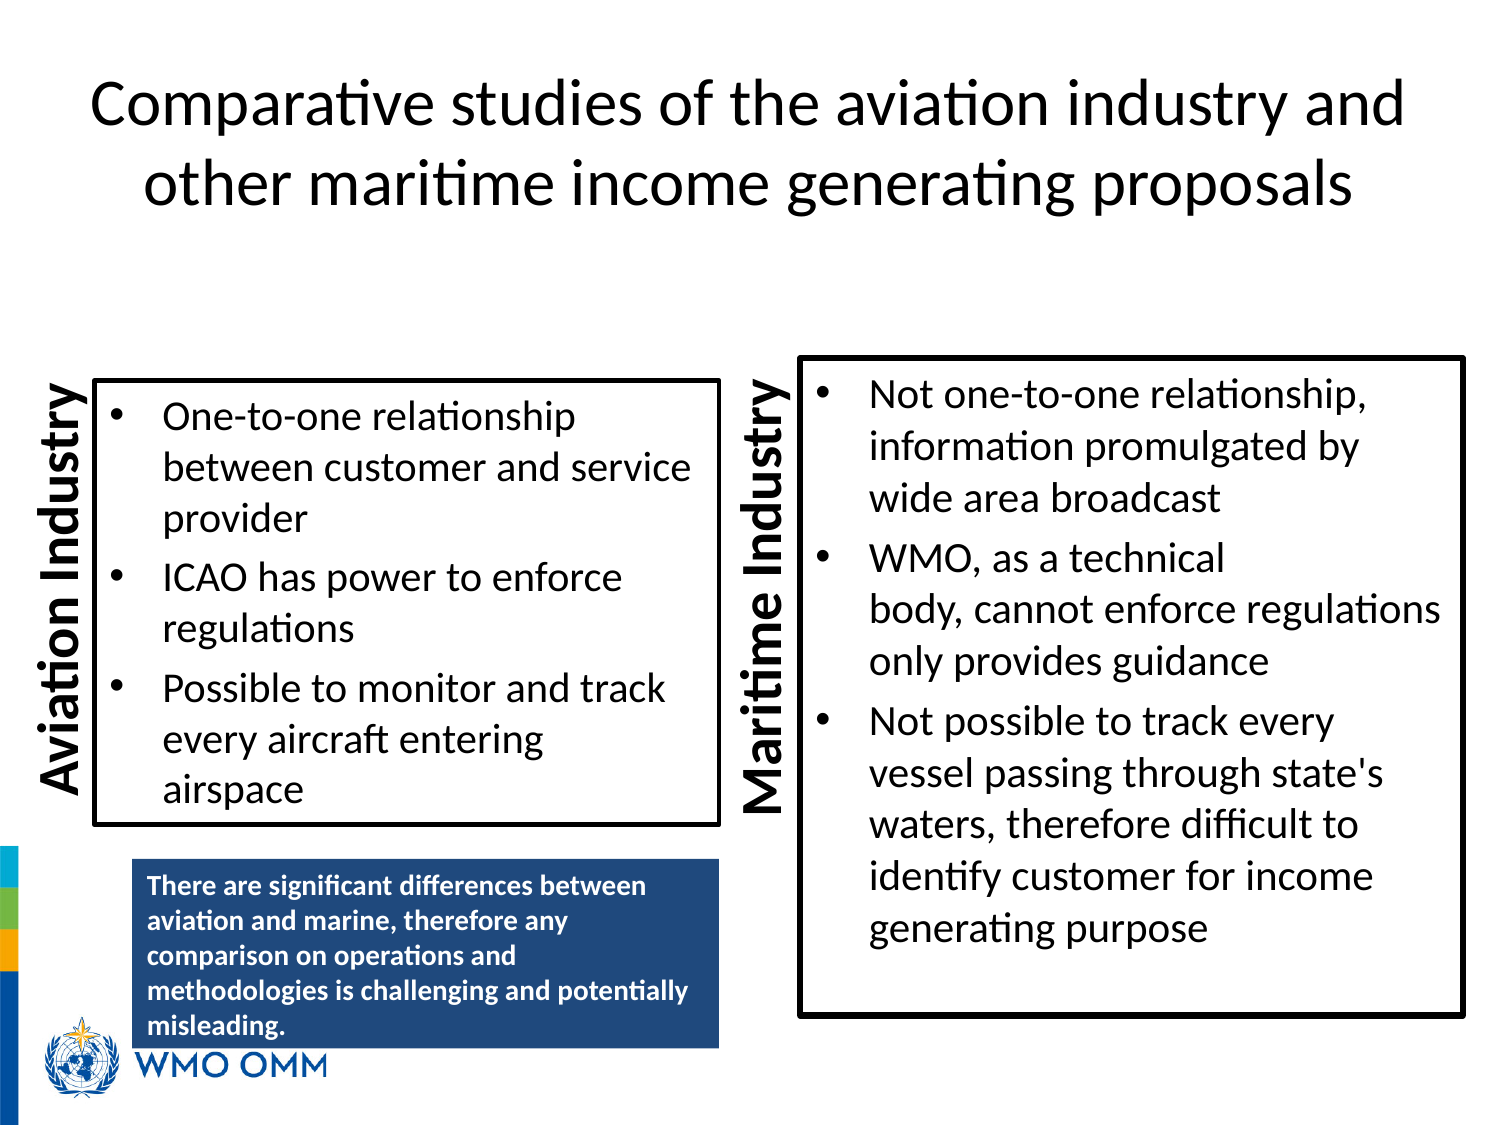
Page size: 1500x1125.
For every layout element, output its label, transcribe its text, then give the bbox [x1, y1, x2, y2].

list Not one-to-one relationship, information promulgated by wide area broadcast WMO, as a technical body, cannot enforce regulations only provides guidance Not possible to track every vessel passing through state's waters, therefore difficult to identify customer for income generating purpose [800, 358, 1463, 1016]
title Comparative studies of the aviation industry and other maritime income generating proposals [75, 45, 1425, 233]
list One-to-one relationship between customer and service provider ICAO has power to enforce regulations Possible to monitor and track every aircraft entering airspace [94, 380, 715, 825]
text_box There are significant differences between aviation and marine, therefore any comparison on operations and methodologies is challenging and potentially misleading. [132, 858, 719, 1049]
text_box Aviation Industry [13, 222, 115, 812]
picture [0, 845, 327, 1125]
text_box Maritime Industry [715, 243, 817, 833]
